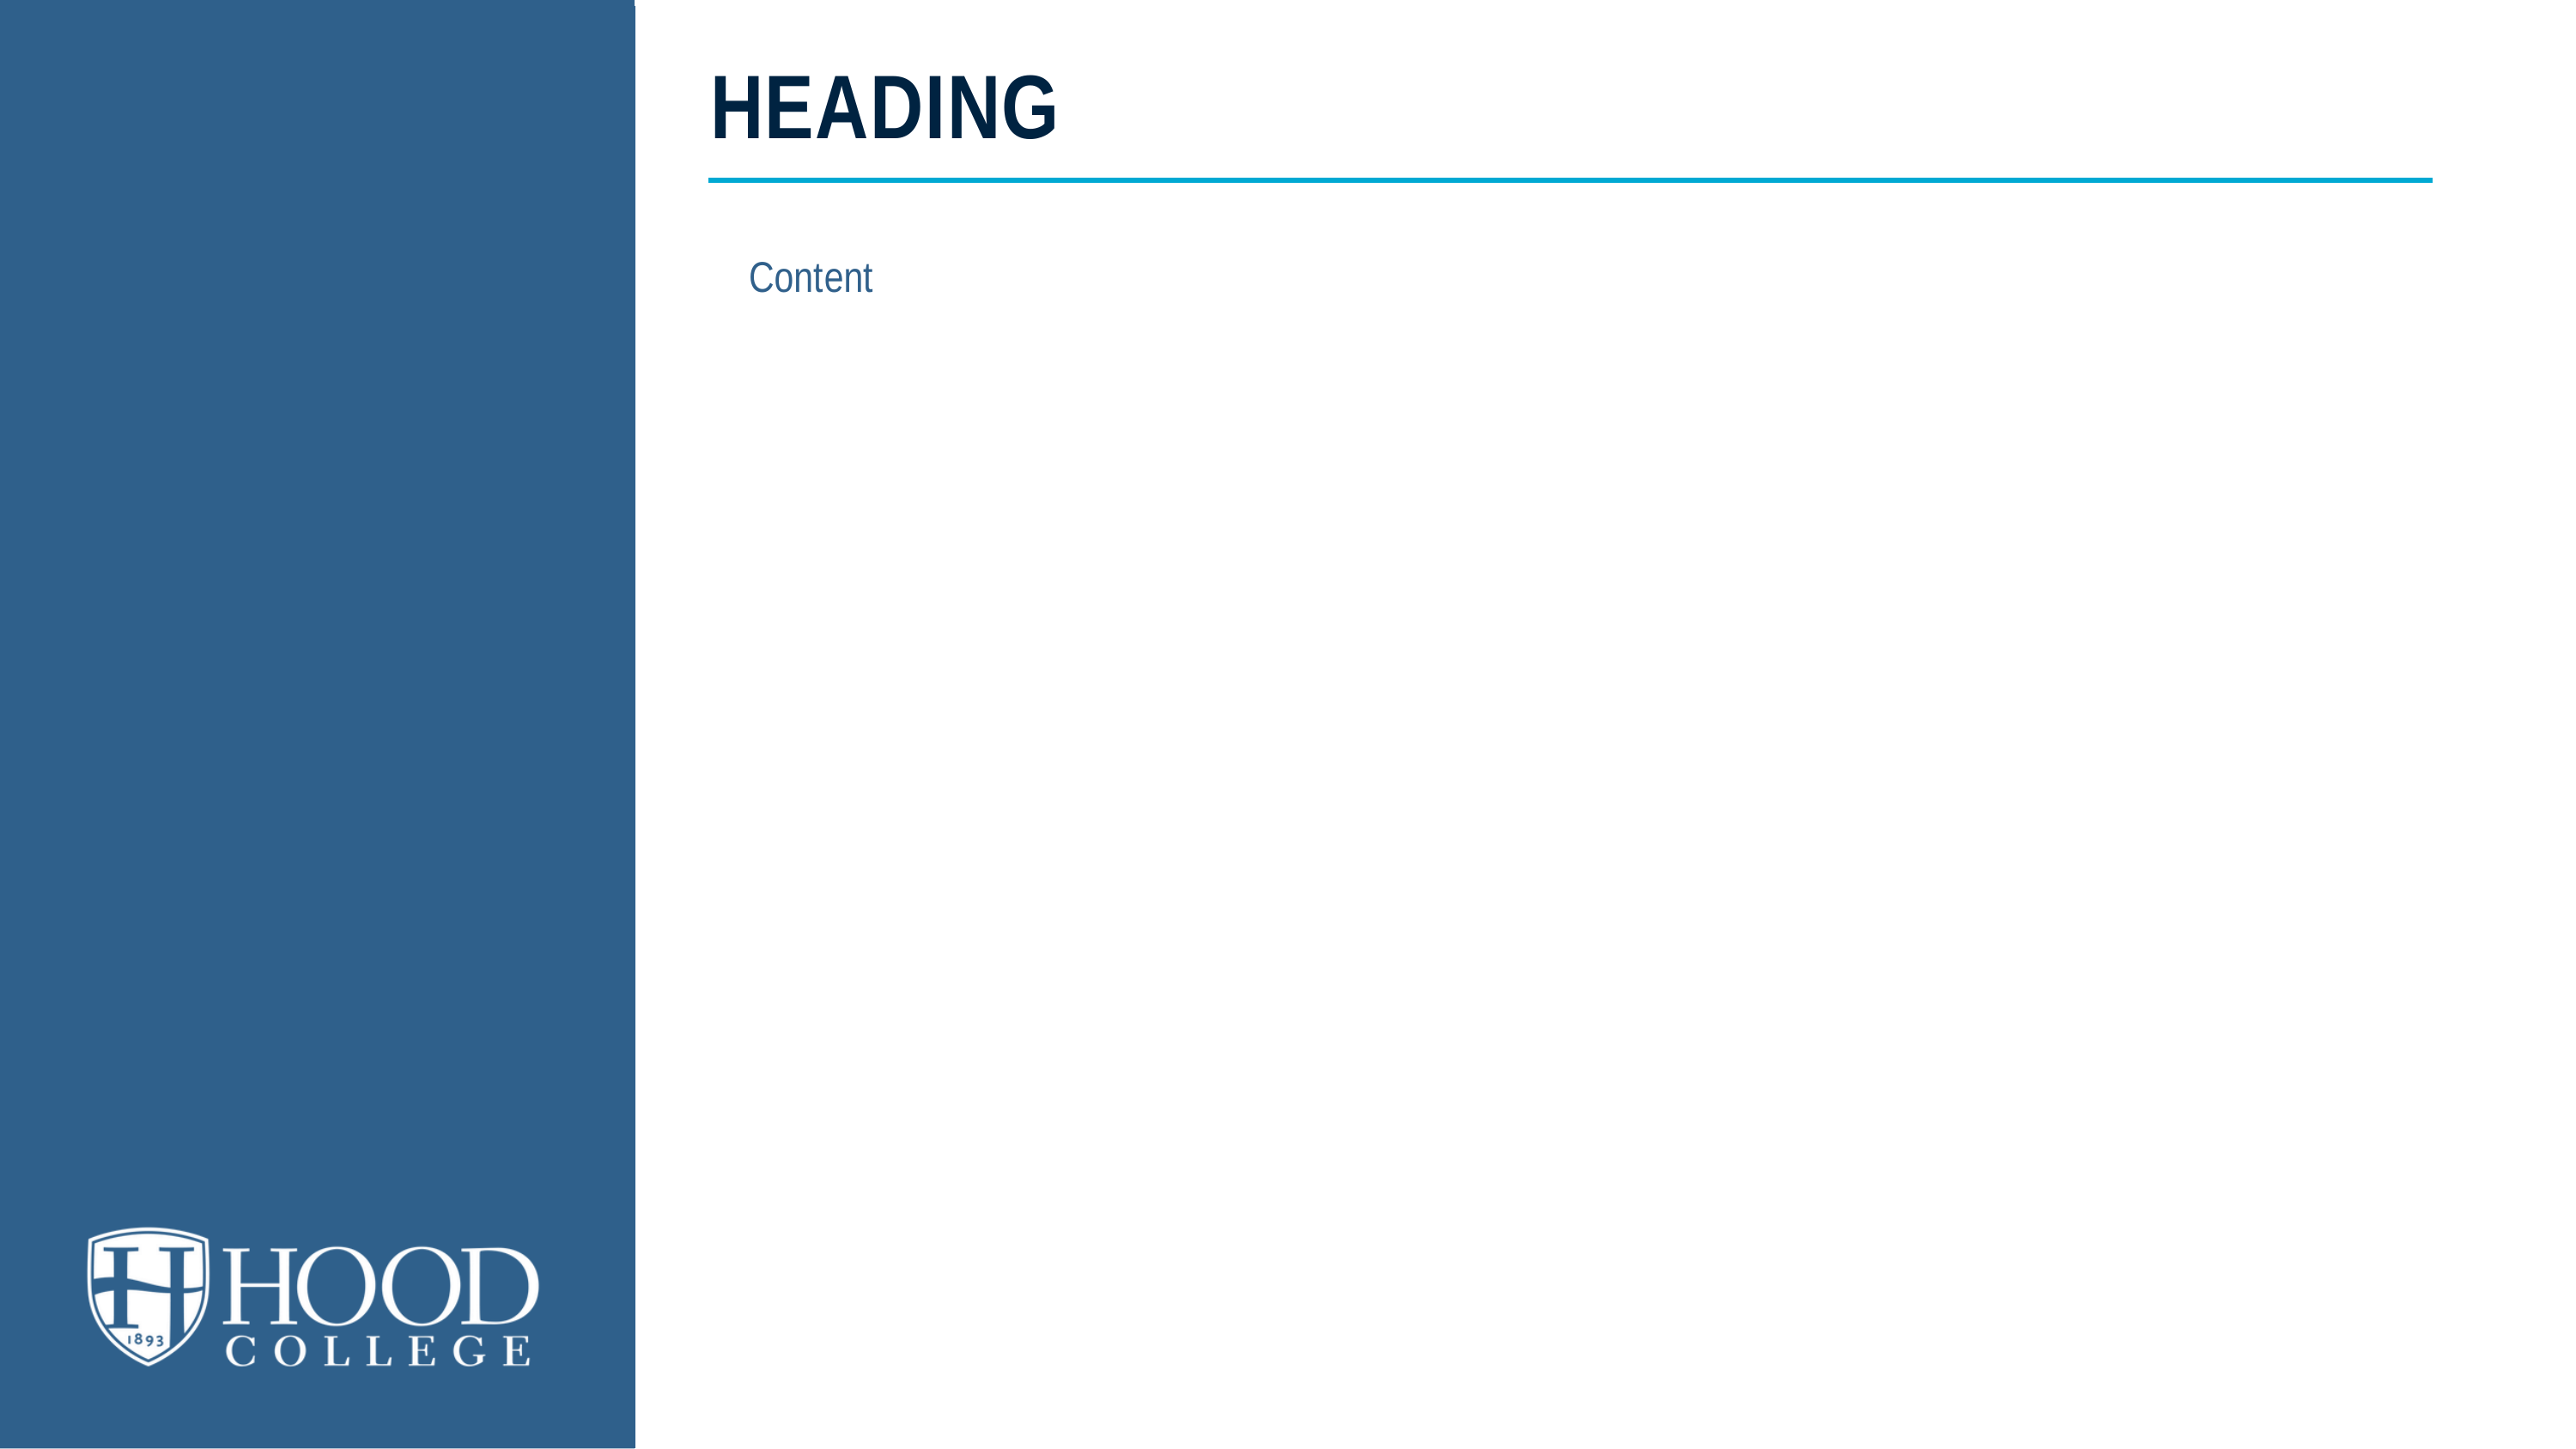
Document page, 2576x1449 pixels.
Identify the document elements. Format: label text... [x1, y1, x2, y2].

text_box HEADING [708, 46, 2383, 157]
text_box [0, 0, 635, 1449]
text_box Content [747, 247, 973, 301]
text_box [70, 1210, 556, 1385]
